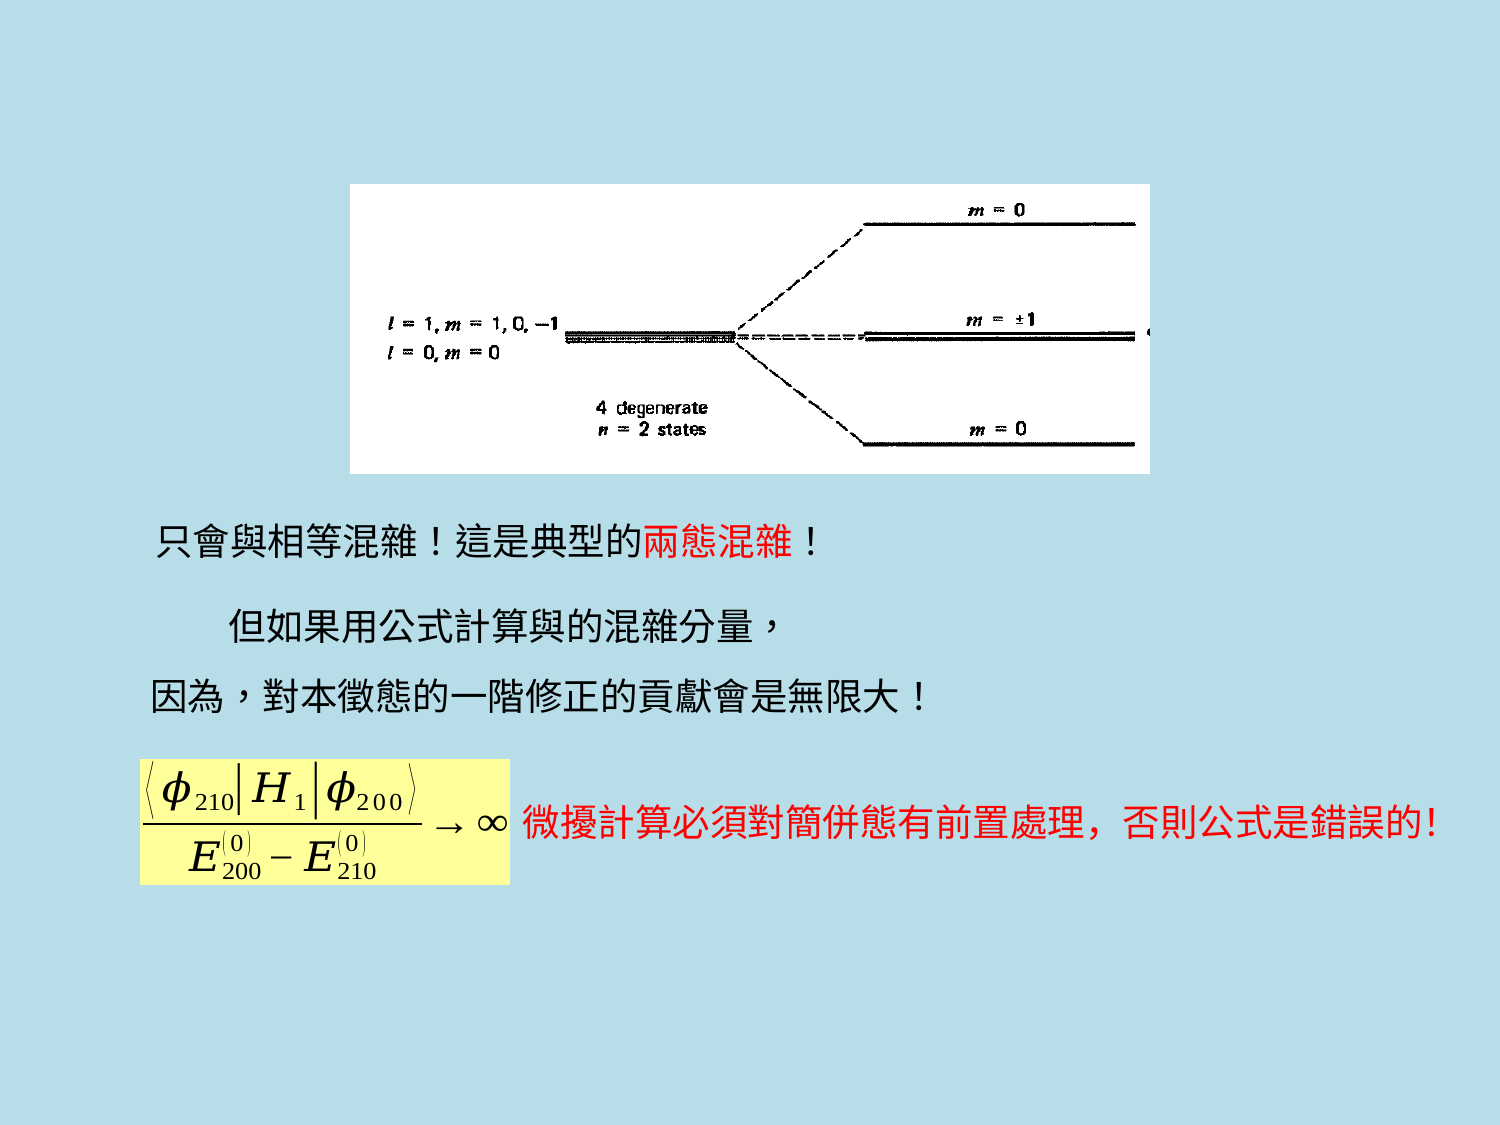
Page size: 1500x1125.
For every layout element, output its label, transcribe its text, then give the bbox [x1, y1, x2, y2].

text_box 微擾計算必須對簡併態有前置處理，否則公式是錯誤的！ [507, 791, 1500, 852]
picture [349, 184, 1151, 475]
